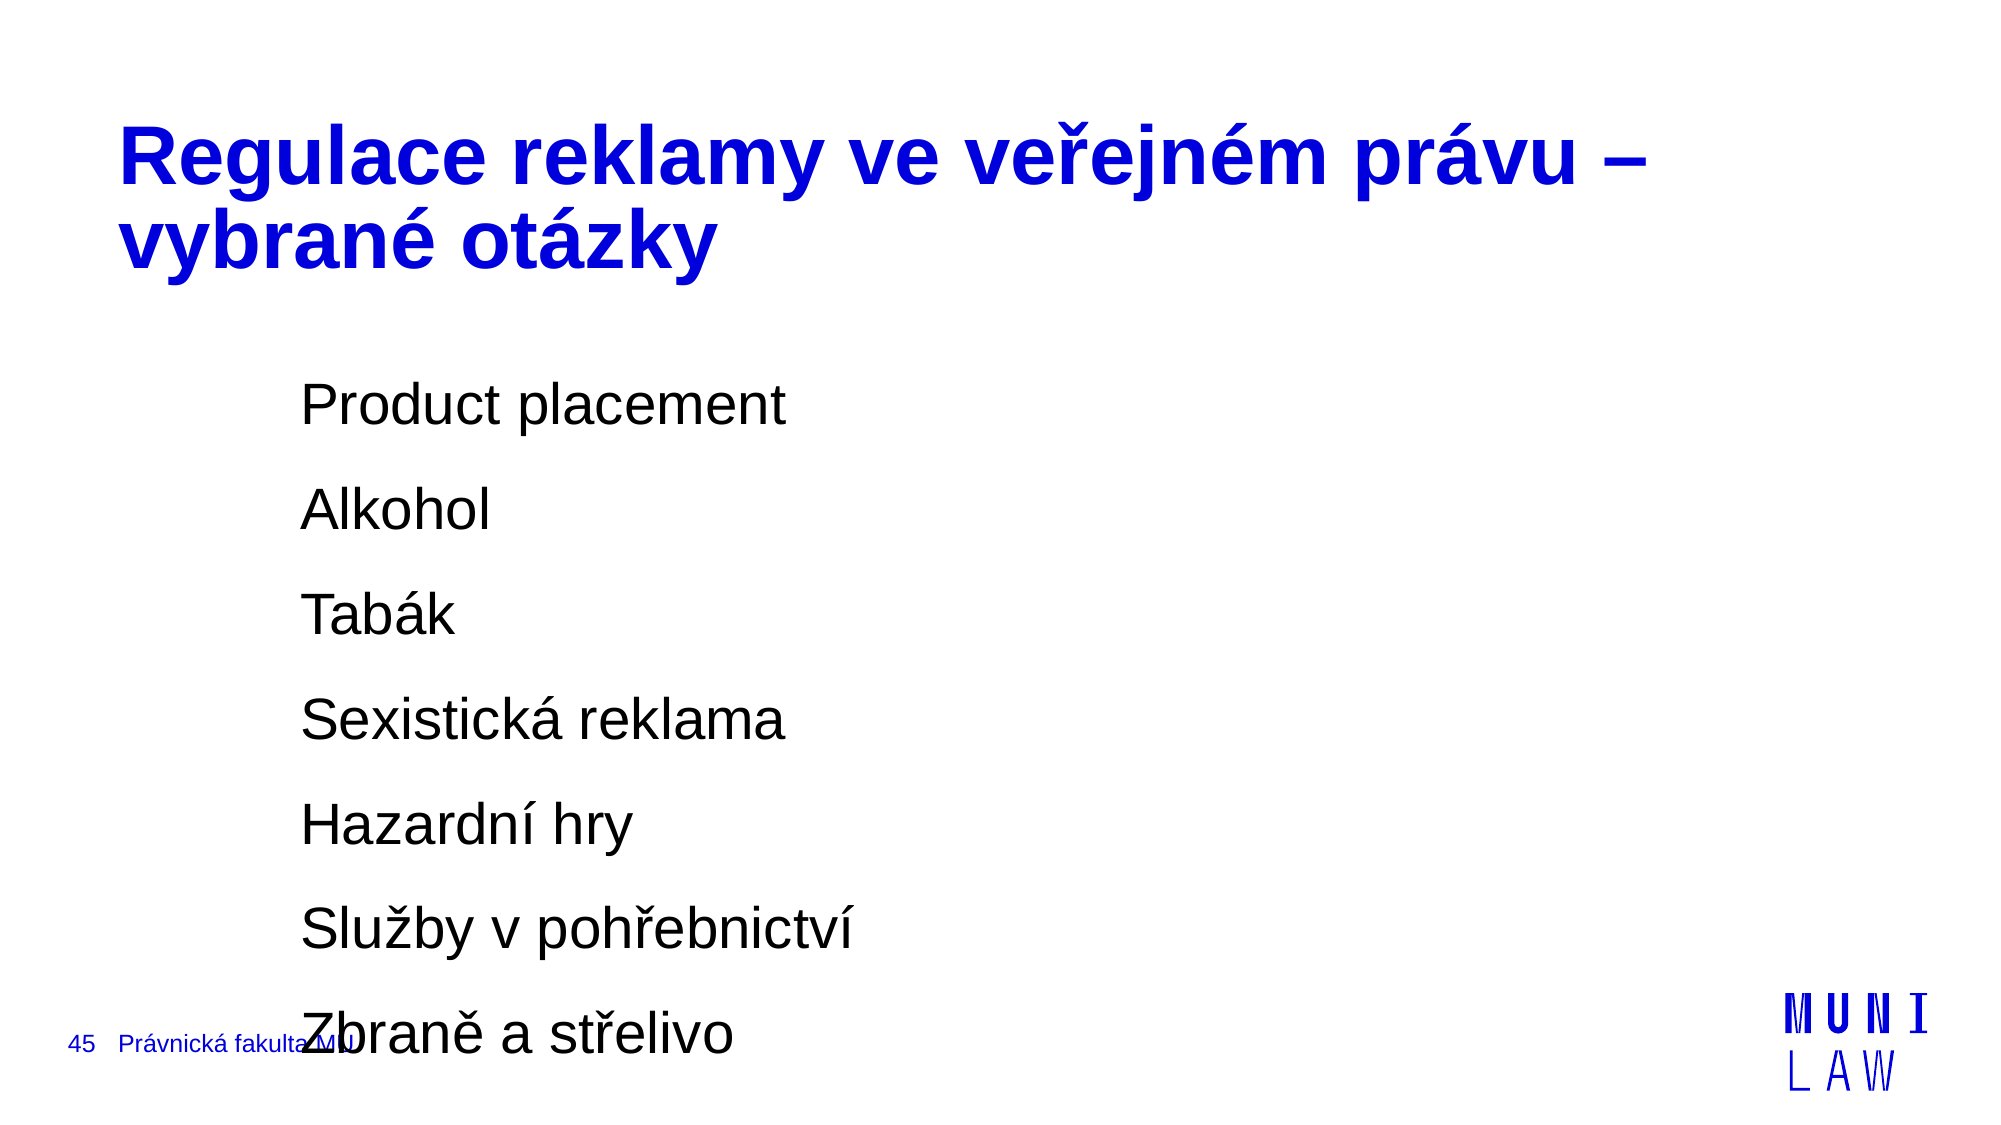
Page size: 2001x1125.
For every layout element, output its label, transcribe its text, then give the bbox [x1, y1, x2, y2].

footer Právnická fakulta MU [118, 1021, 1418, 1063]
list Product placement Alkohol Tabák Sexistická reklama Hazardní hry Služby v pohřebnictví Zbraně a střelivo [300, 331, 1678, 1006]
title Regulace reklamy ve veřejném právu – vybrané otázky [118, 118, 1883, 193]
slide_number 45 [67, 1021, 110, 1063]
